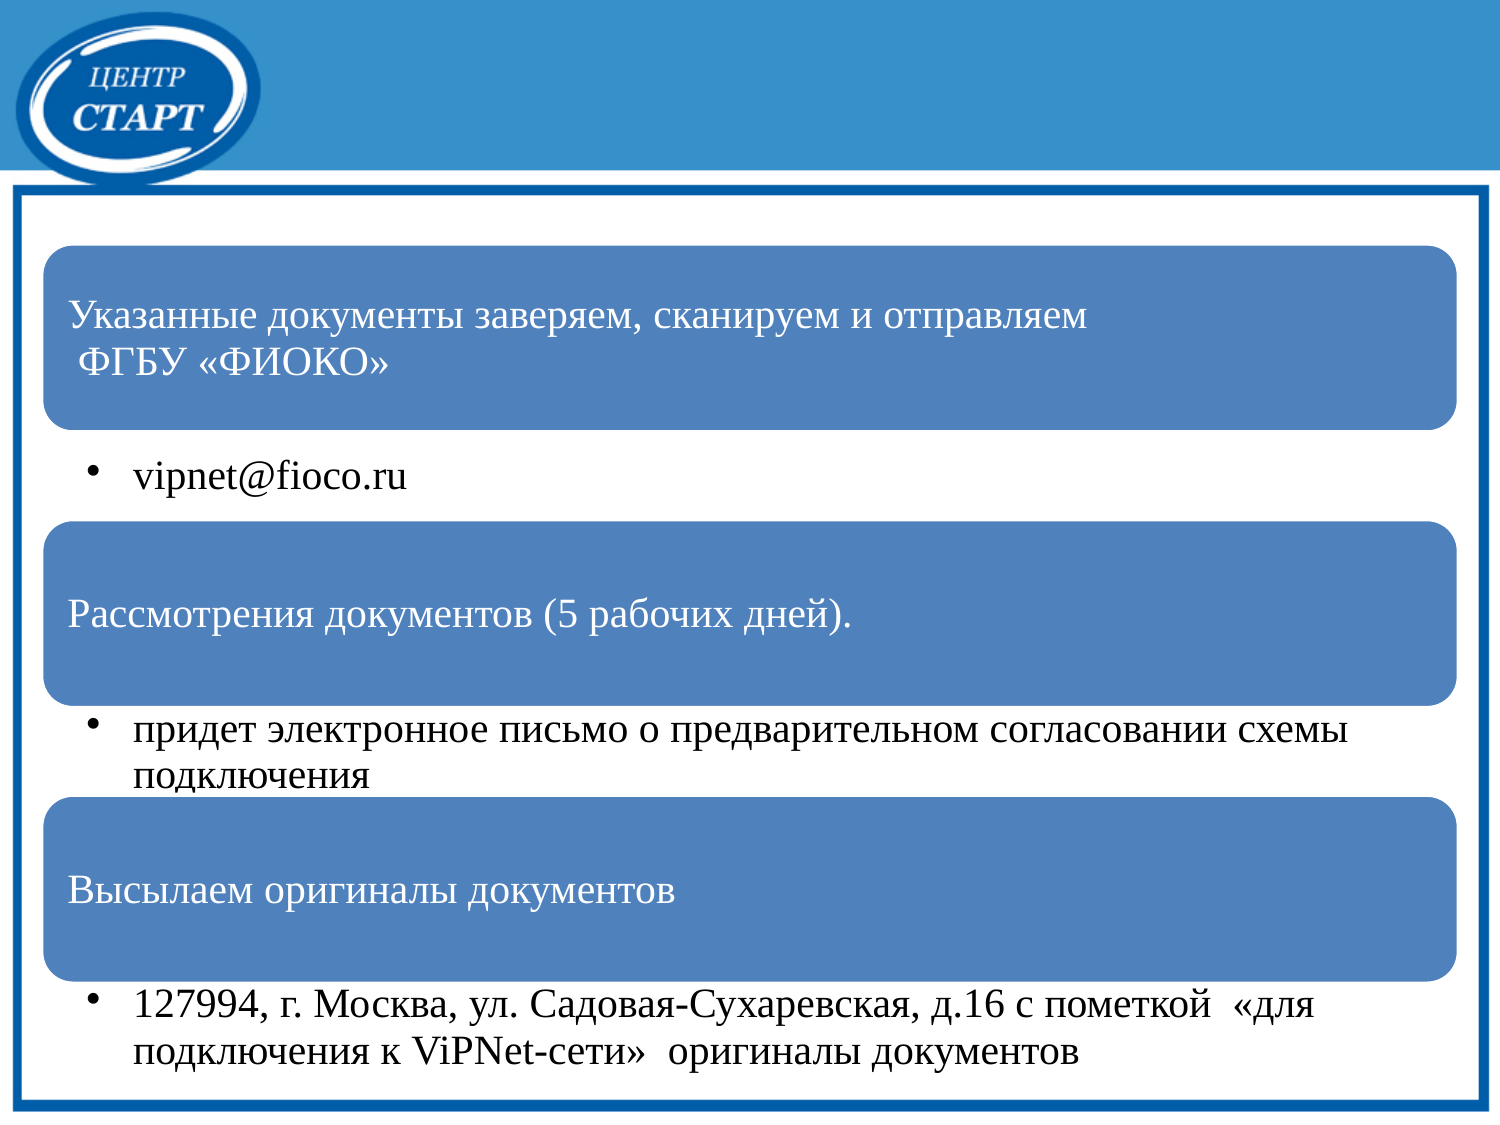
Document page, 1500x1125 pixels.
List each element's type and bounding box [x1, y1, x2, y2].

picture [0, 0, 1500, 1125]
text_box [41, 243, 1459, 1071]
